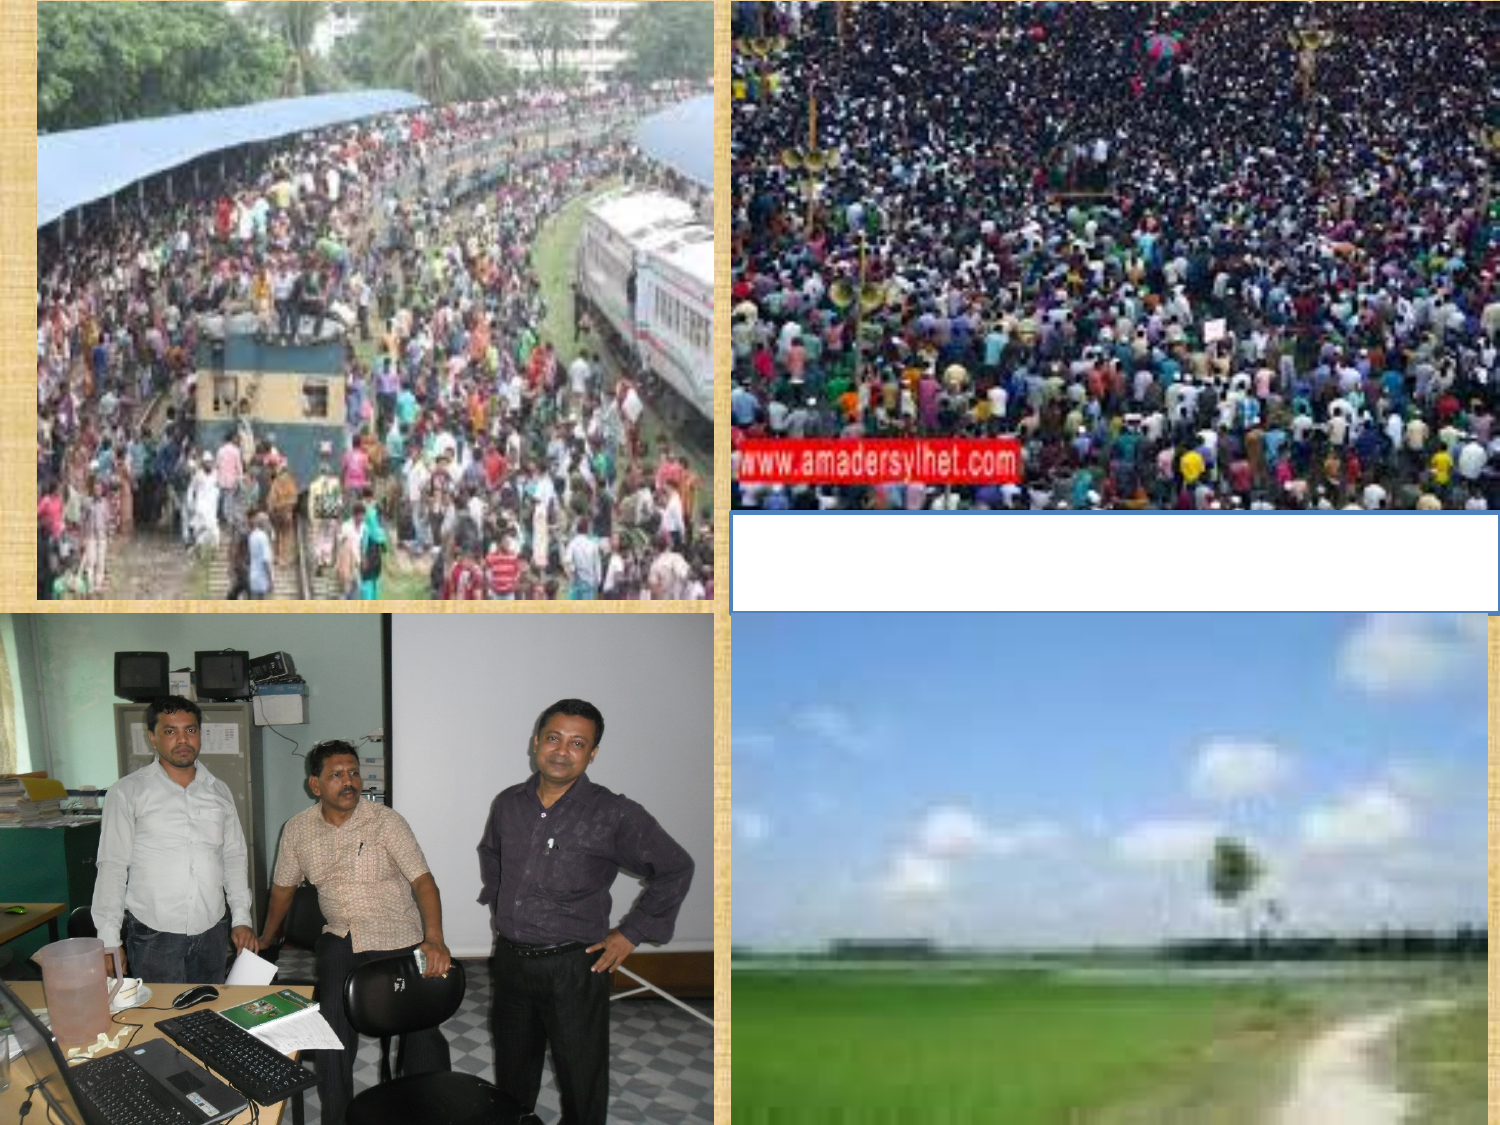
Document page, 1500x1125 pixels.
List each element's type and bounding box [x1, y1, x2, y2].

text_box [731, 0, 1500, 614]
picture [0, 0, 1500, 1125]
